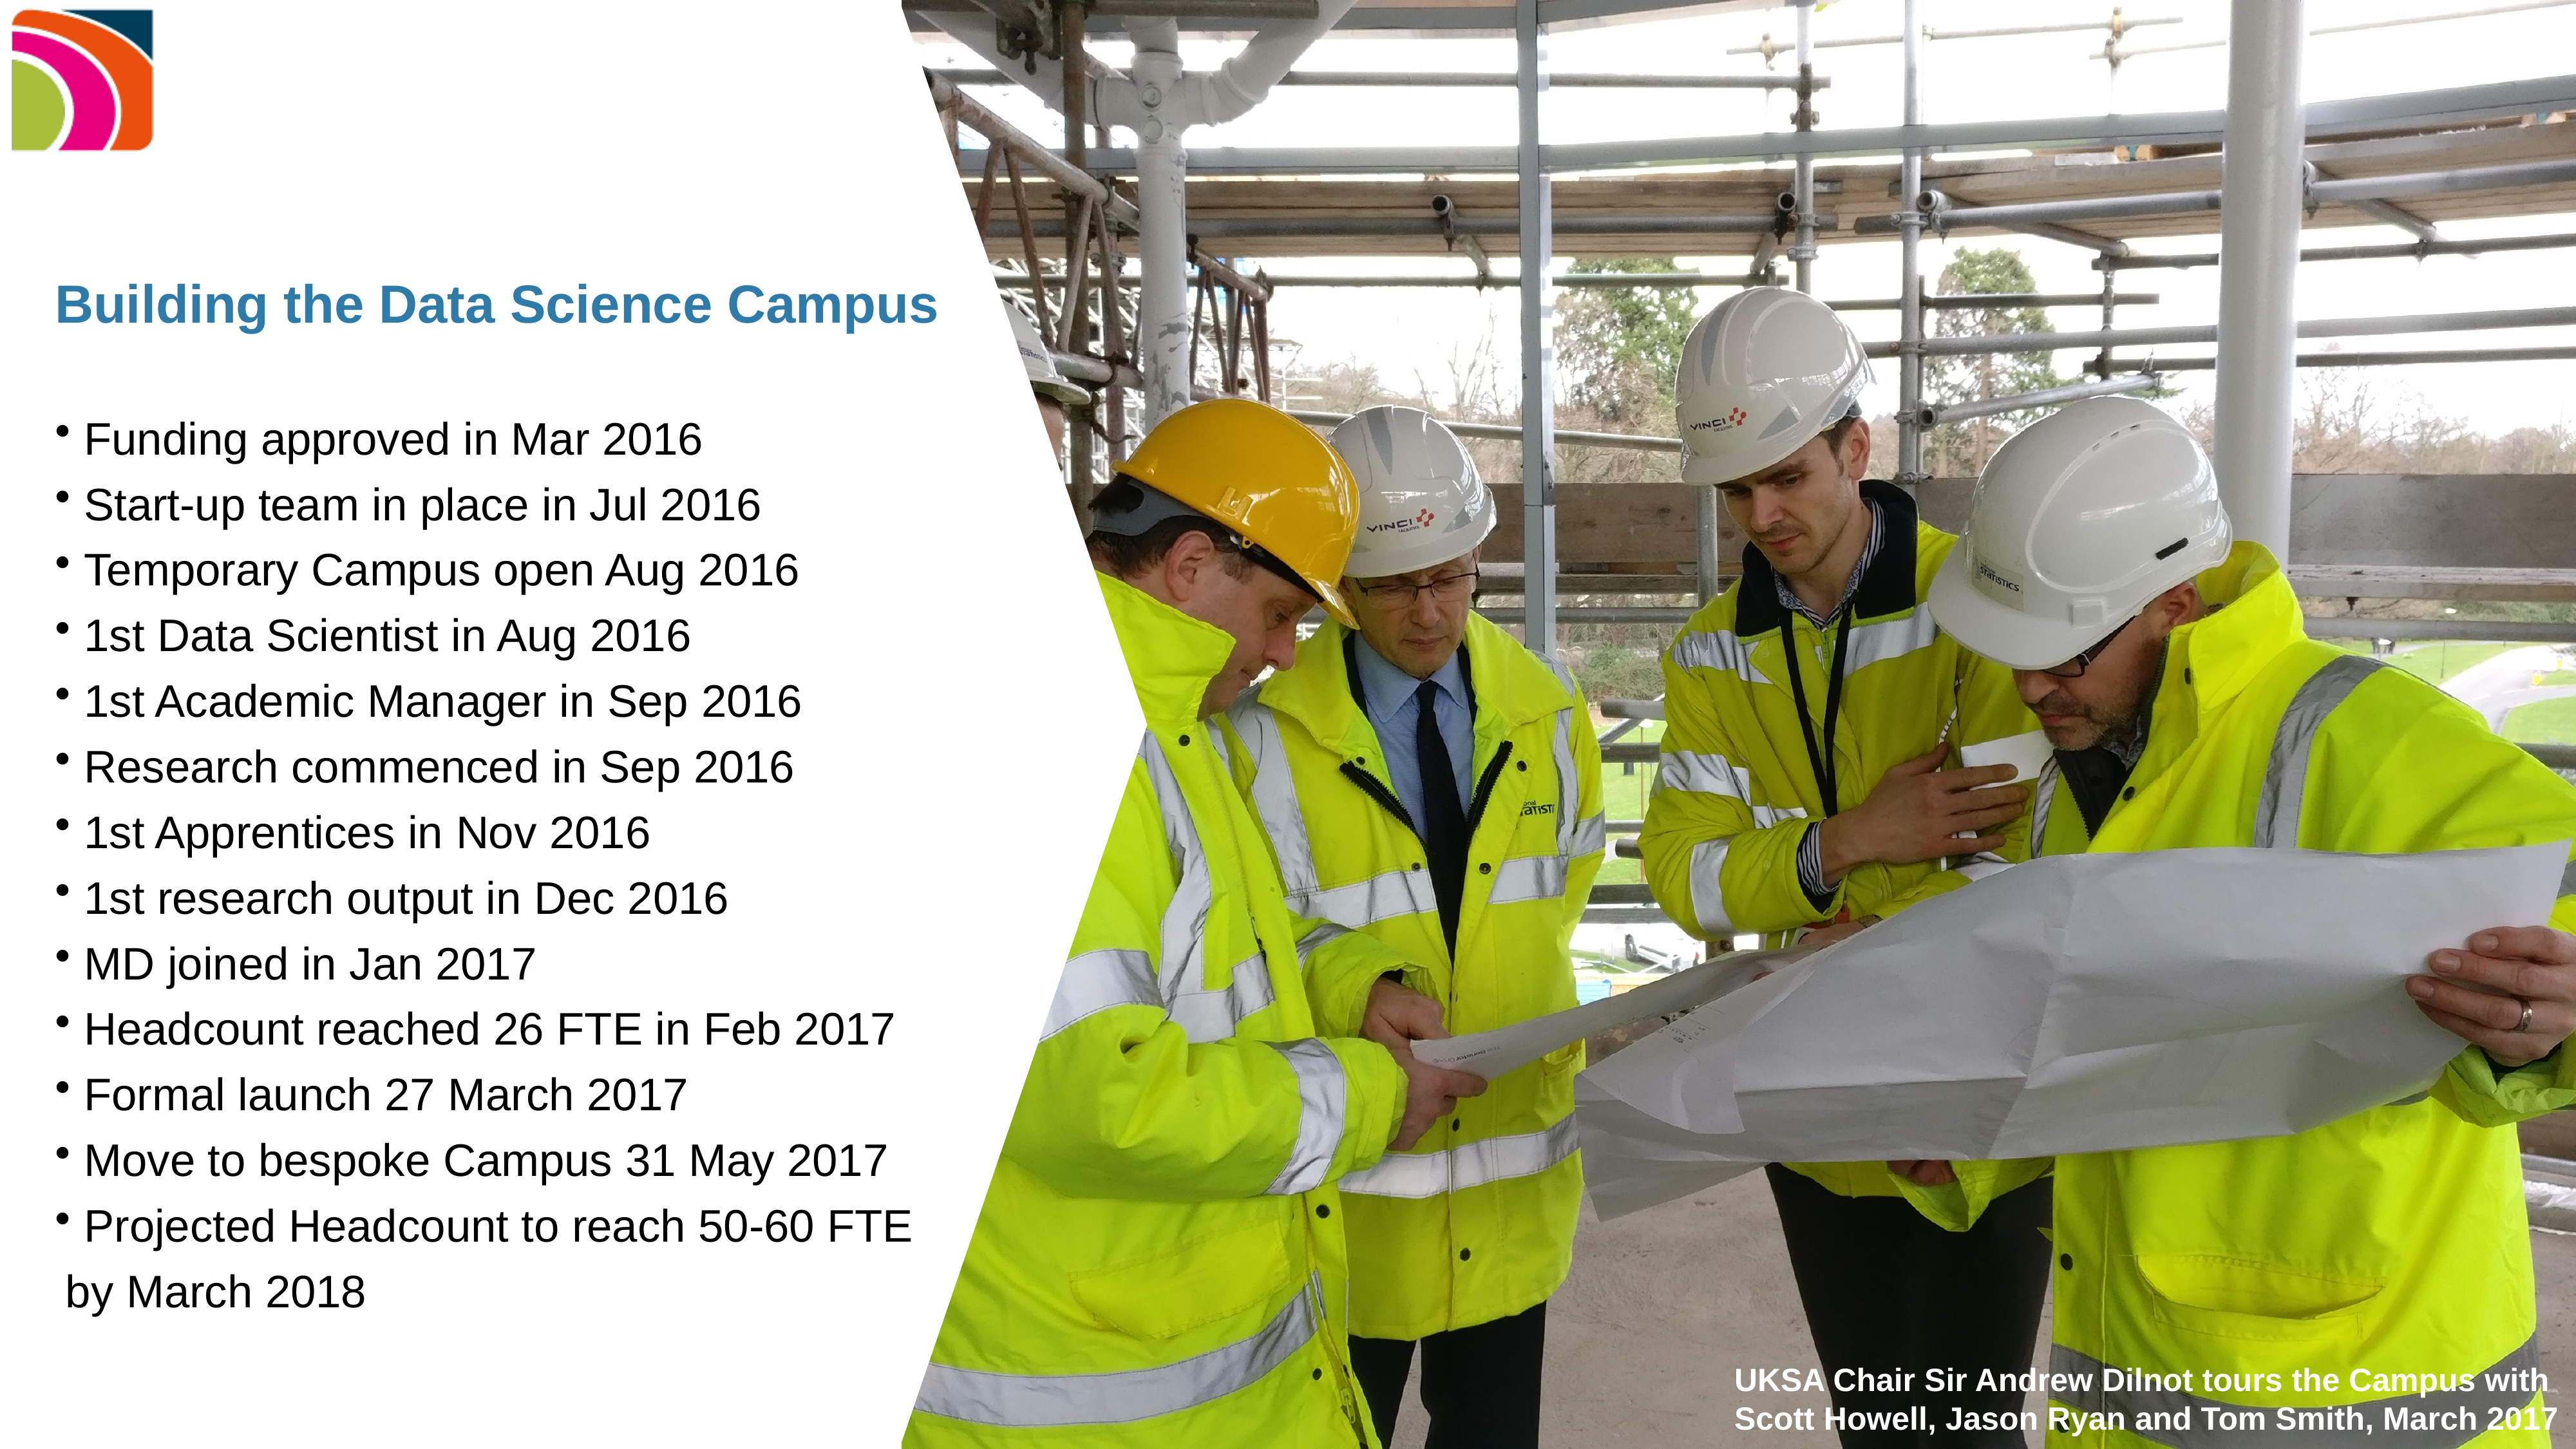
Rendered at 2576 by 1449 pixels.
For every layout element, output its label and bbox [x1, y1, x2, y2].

picture [1148, 0, 2576, 1449]
text_box [0, 0, 1148, 1449]
